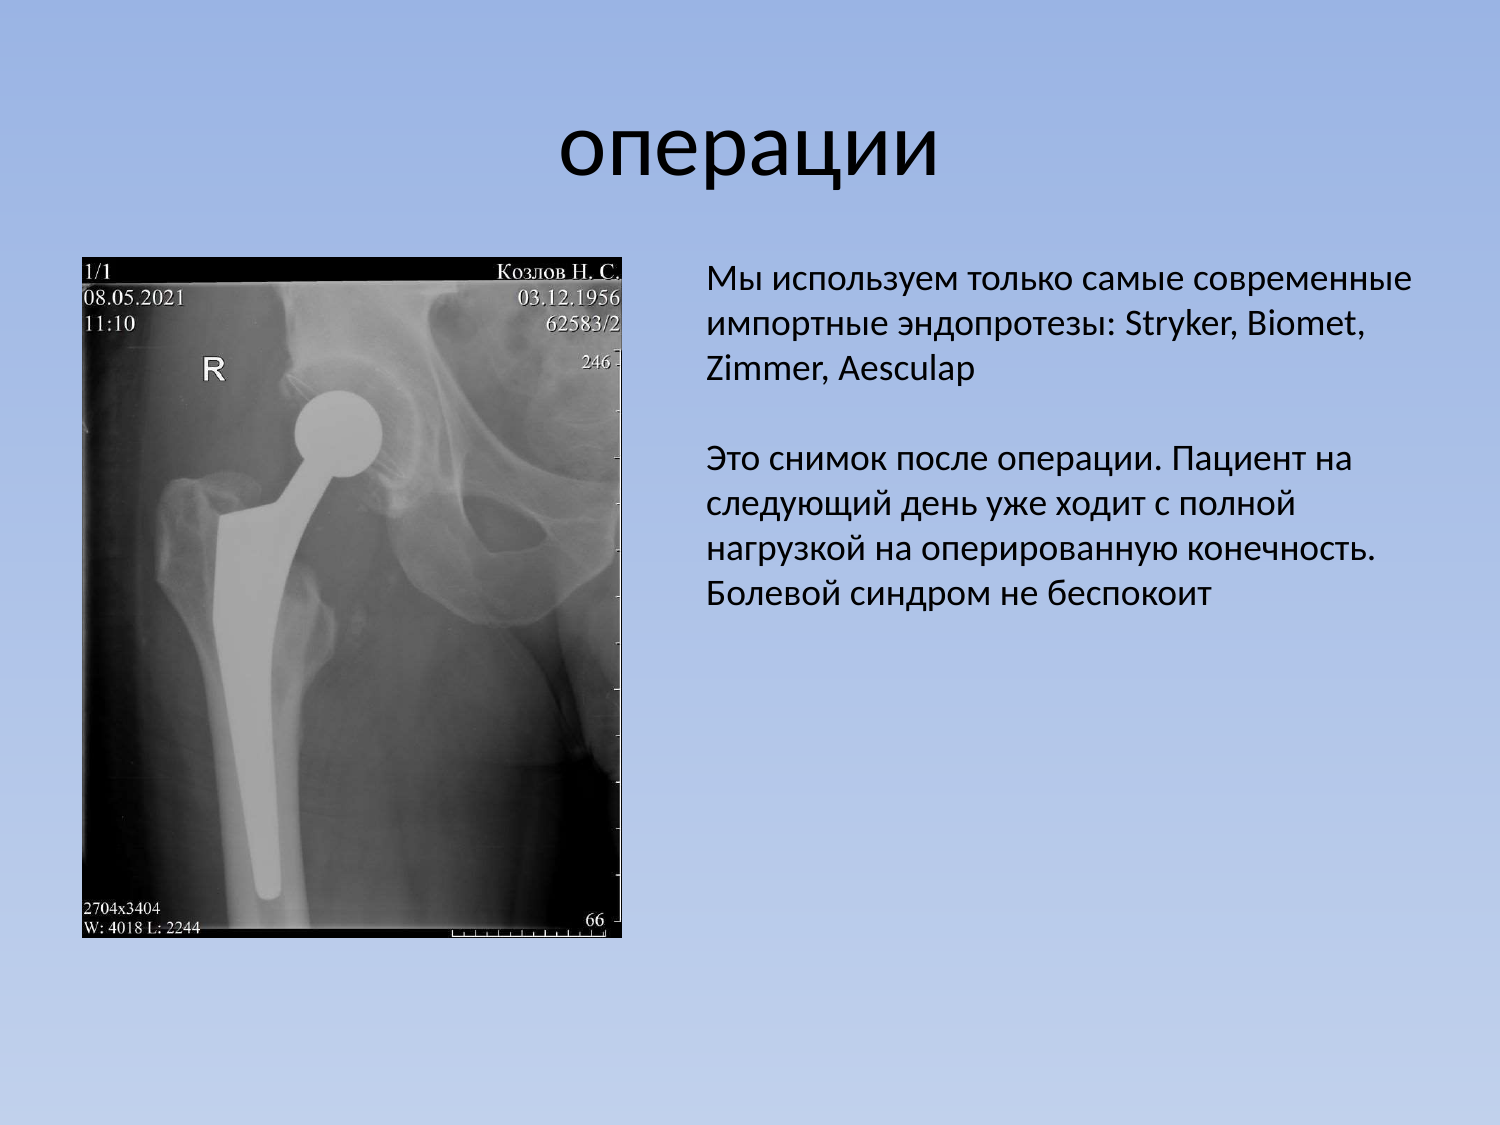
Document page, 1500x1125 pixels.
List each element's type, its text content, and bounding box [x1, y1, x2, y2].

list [81, 257, 623, 938]
title операции [75, 45, 1425, 233]
text_box Мы используем только самые современные импортные эндопротезы: Stryker, Biomet, Zimmer, Aesculap Это снимок после операции. Пациент на следующий день уже ходит с полной нагрузкой на оперированную конечность. Болевой синдром не беспокоит [691, 246, 1465, 621]
